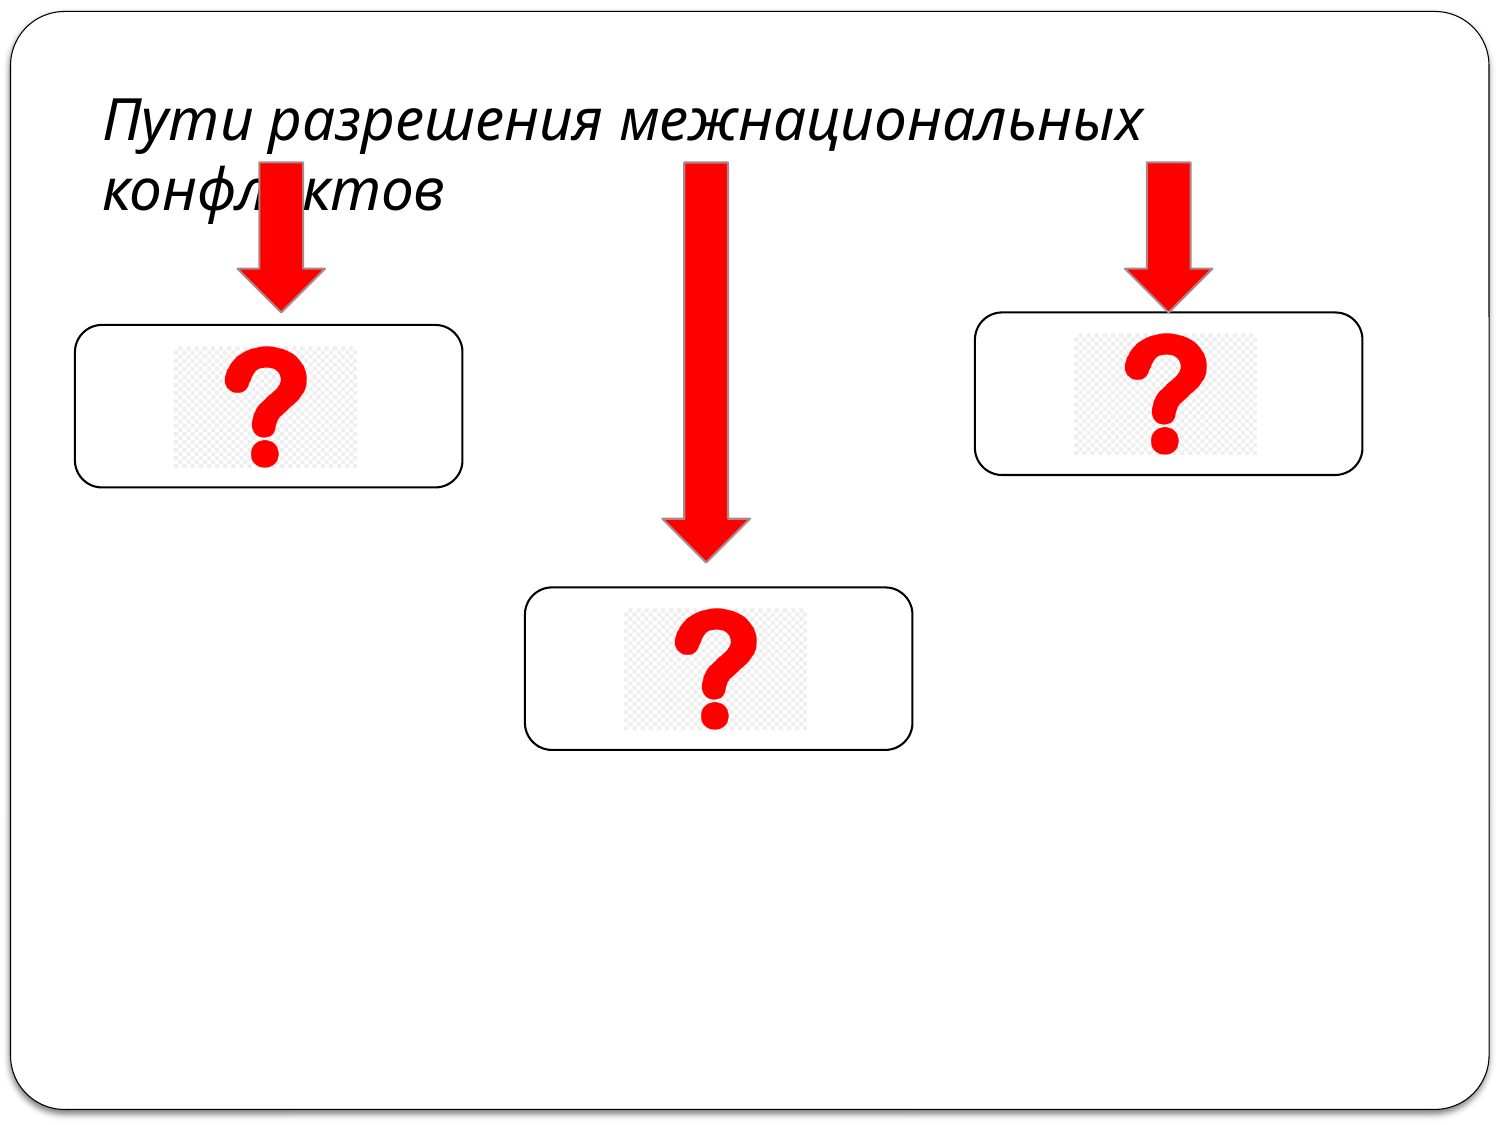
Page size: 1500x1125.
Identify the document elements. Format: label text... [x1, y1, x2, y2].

picture [1074, 324, 1257, 466]
picture [624, 599, 807, 741]
text_box [973, 311, 1364, 477]
picture [174, 337, 357, 479]
text_box [661, 161, 751, 564]
text_box [236, 161, 326, 314]
text_box [523, 586, 914, 751]
text_box Пути разрешения межнациональных конфликтов [87, 74, 1438, 230]
text_box [73, 323, 464, 489]
text_box [1123, 161, 1214, 314]
